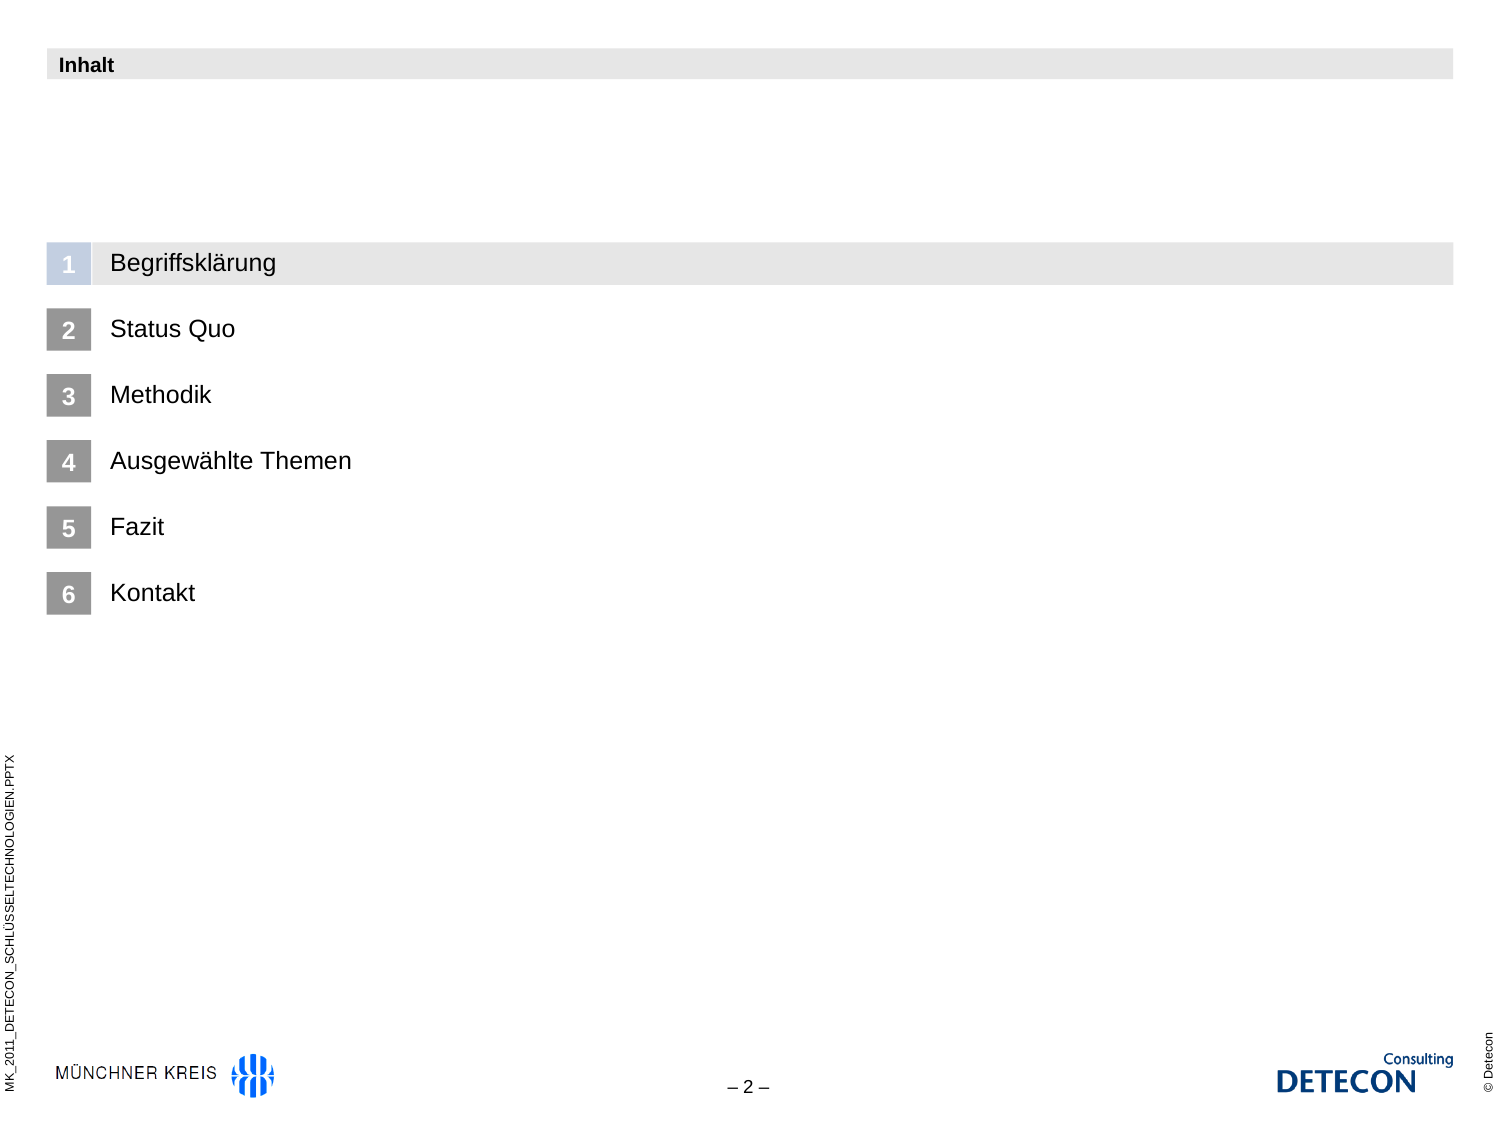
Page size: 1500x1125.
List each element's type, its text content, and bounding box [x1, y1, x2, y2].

text_box 3 [46, 374, 92, 417]
text_box Status Quo [92, 308, 1454, 351]
slide_number – 2 – [718, 1075, 779, 1099]
text_box Fazit [92, 506, 1454, 549]
text_box Methodik [92, 374, 1454, 417]
text_box Ausgewählte Themen [92, 440, 1454, 483]
text_box 4 [46, 440, 92, 483]
text_box 6 [46, 572, 92, 615]
slide_number © Detecon [1481, 1032, 1496, 1093]
picture [45, 1051, 279, 1100]
text_box 2 [46, 308, 92, 351]
picture [1275, 1051, 1454, 1094]
text_box 5 [46, 506, 92, 549]
text_box 1 [46, 242, 92, 285]
text_box Begriffsklärung [92, 242, 1454, 285]
text_box Kontakt [92, 572, 1454, 615]
footer MK_2011_DETECON_SCHLÜSSELTECHNOLOGIEN.PPTX [3, 577, 17, 1093]
list Inhalt [47, 48, 1454, 80]
